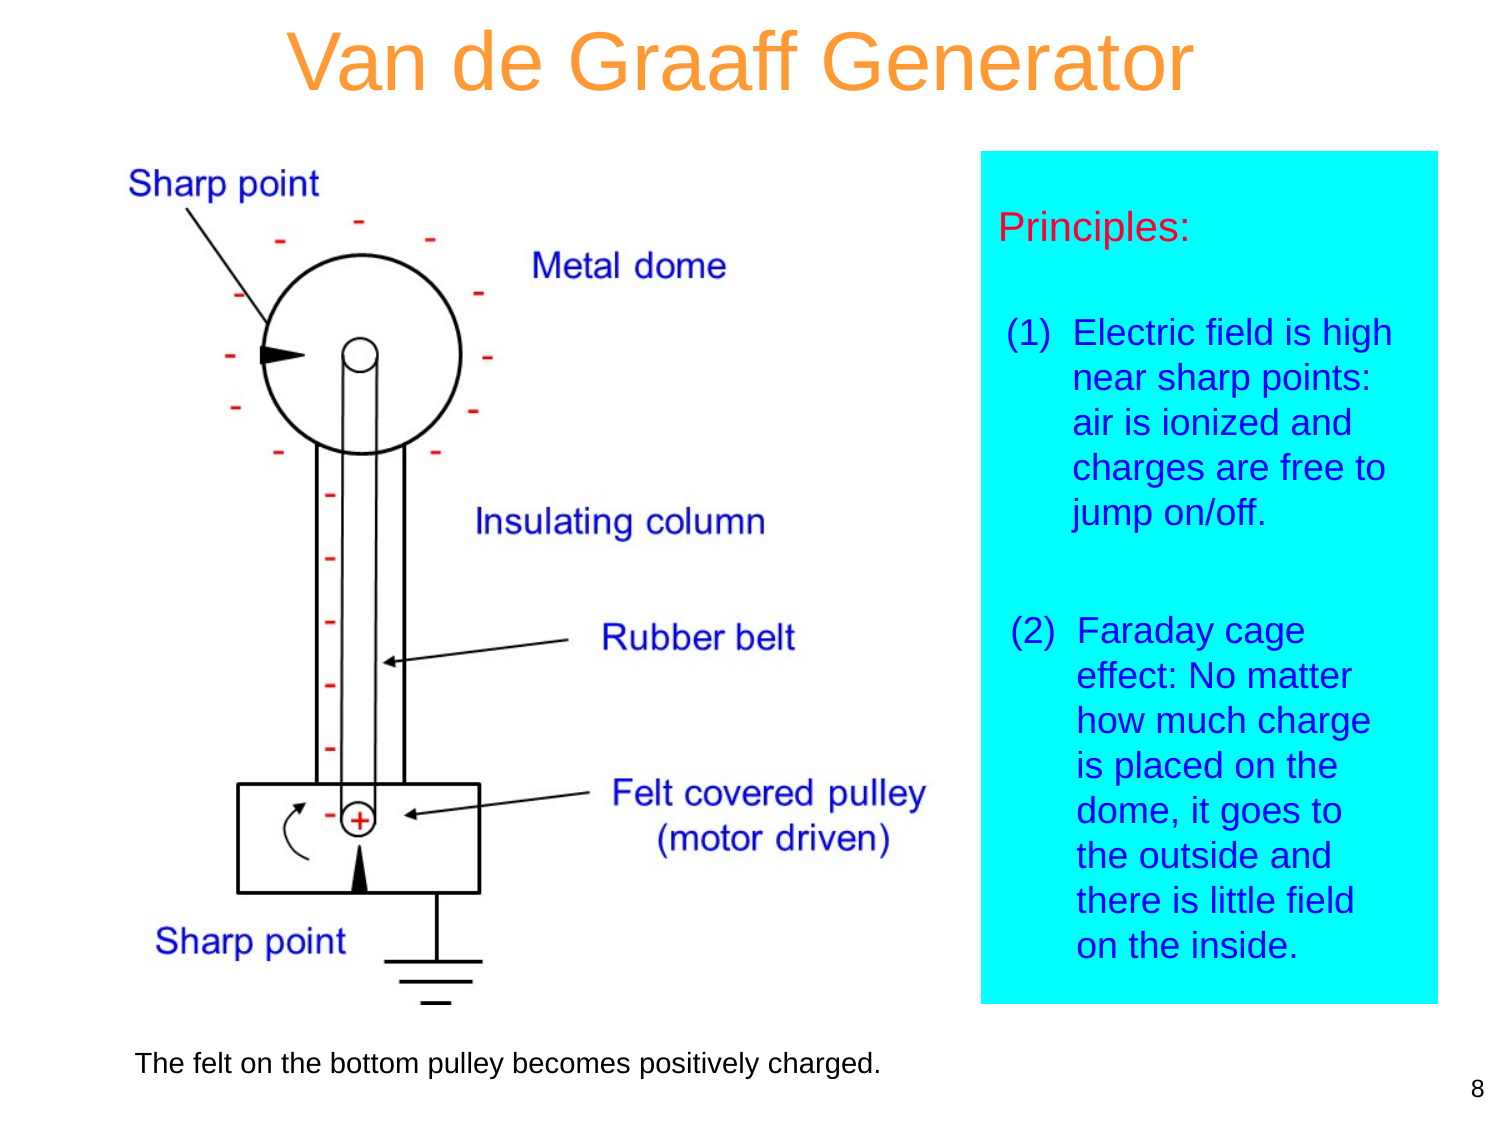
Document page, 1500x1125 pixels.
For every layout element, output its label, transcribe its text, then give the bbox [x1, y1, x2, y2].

text_box Van de Graaff Generator [32, 0, 1450, 115]
picture [104, 147, 950, 1005]
text_box [980, 149, 1440, 1006]
text_box Principles: [983, 192, 1206, 258]
text_box (1) Electric field is high near sharp points: air is ionized and charges are free to jump on/off. [991, 300, 1414, 541]
text_box (2) Faraday cage effect: No matter how much charge is placed on the dome, it goes to the outside and there is little field on the inside. [995, 598, 1395, 974]
slide_number 8 [1187, 1050, 1500, 1125]
text_box The felt on the bottom pulley becomes positively charged. [119, 1036, 898, 1087]
